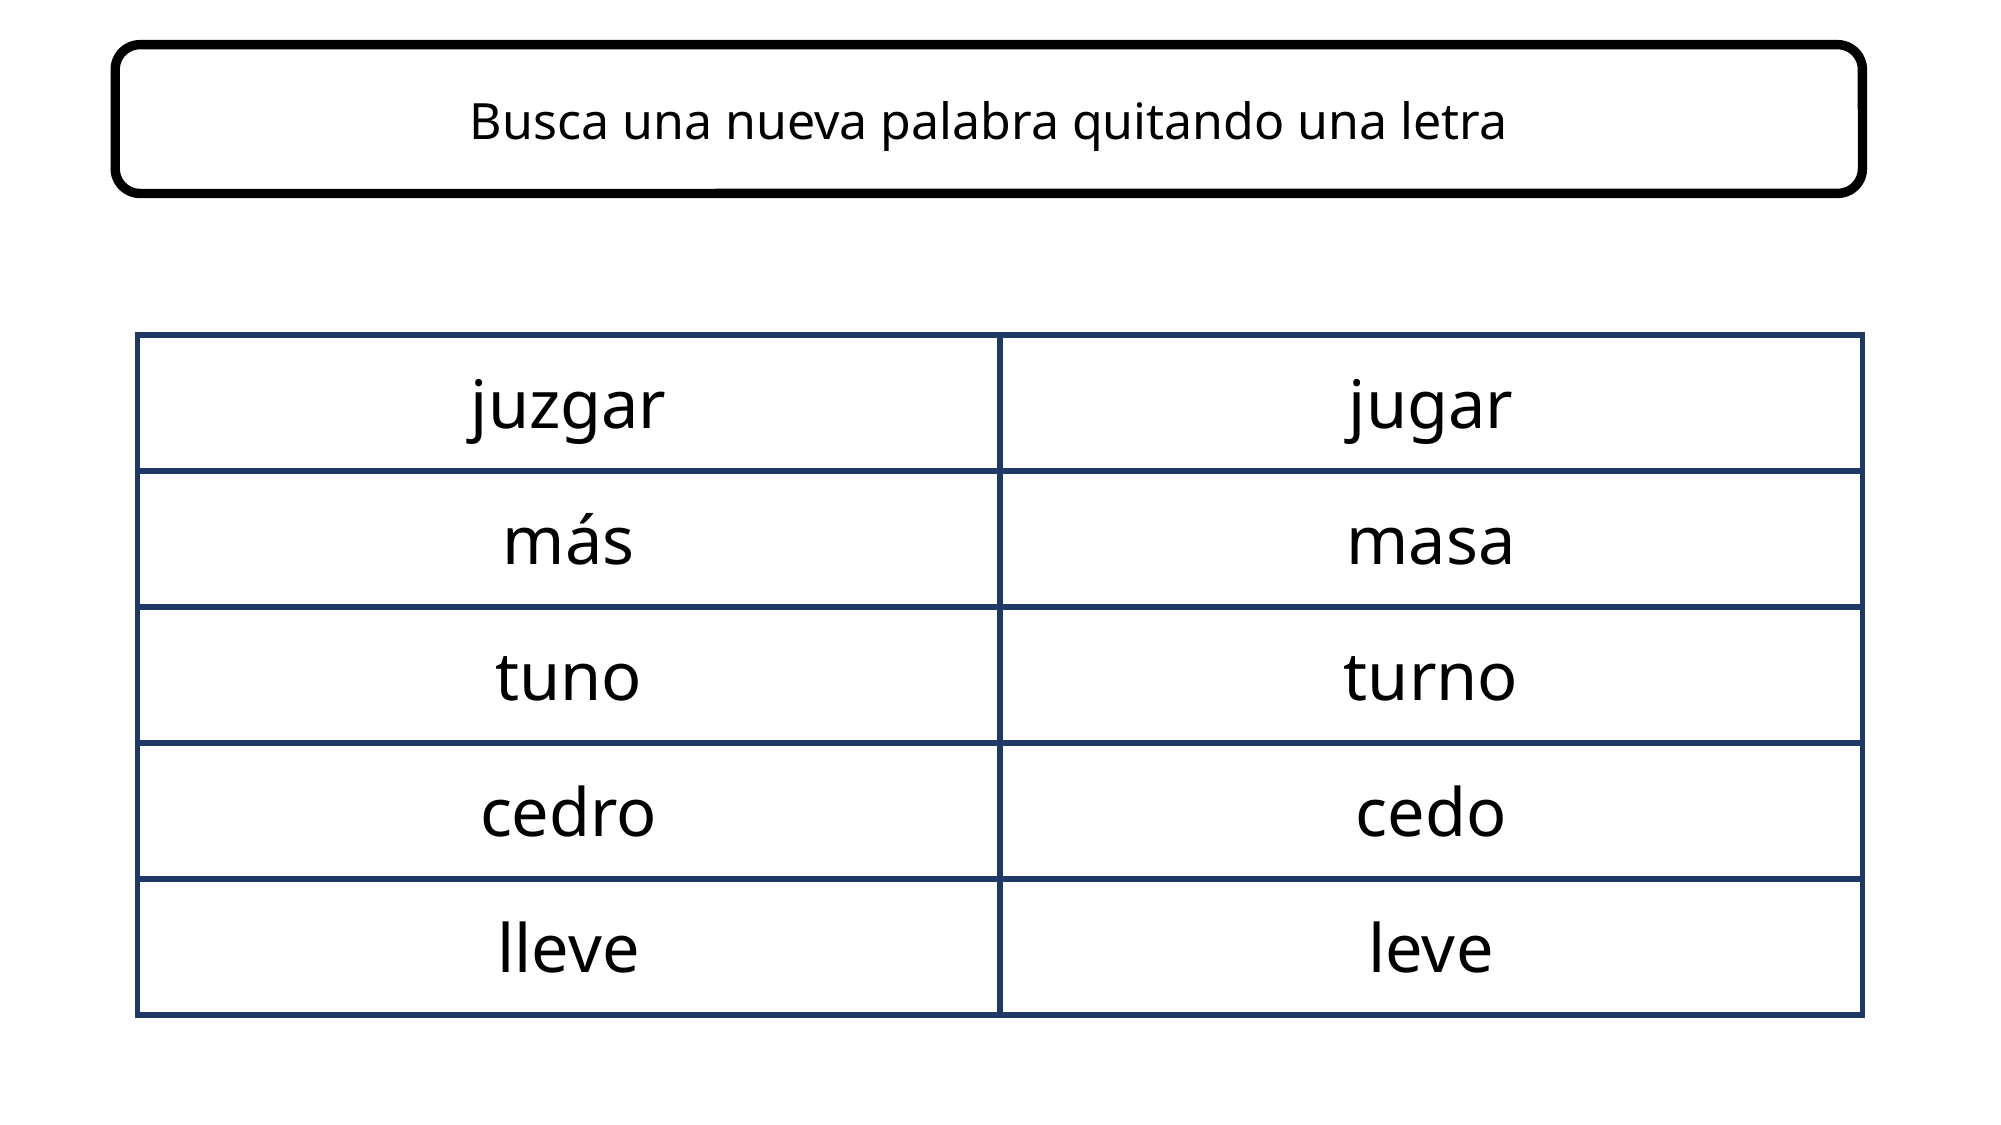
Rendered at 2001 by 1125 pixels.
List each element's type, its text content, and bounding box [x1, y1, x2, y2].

table_header jugar [1003, 338, 1860, 468]
table_cell leve [1003, 882, 1860, 1012]
table_header juzgar [140, 338, 997, 468]
table_cell cedo [1003, 746, 1860, 876]
table_cell lleve [140, 882, 997, 1012]
text_box Busca una nueva palabra quitando una letra [114, 43, 1864, 195]
table_cell masa [1003, 474, 1860, 604]
table_cell más [140, 474, 997, 604]
table_cell turno [1003, 610, 1860, 740]
table_cell cedro [140, 746, 997, 876]
table_cell tuno [140, 610, 997, 740]
